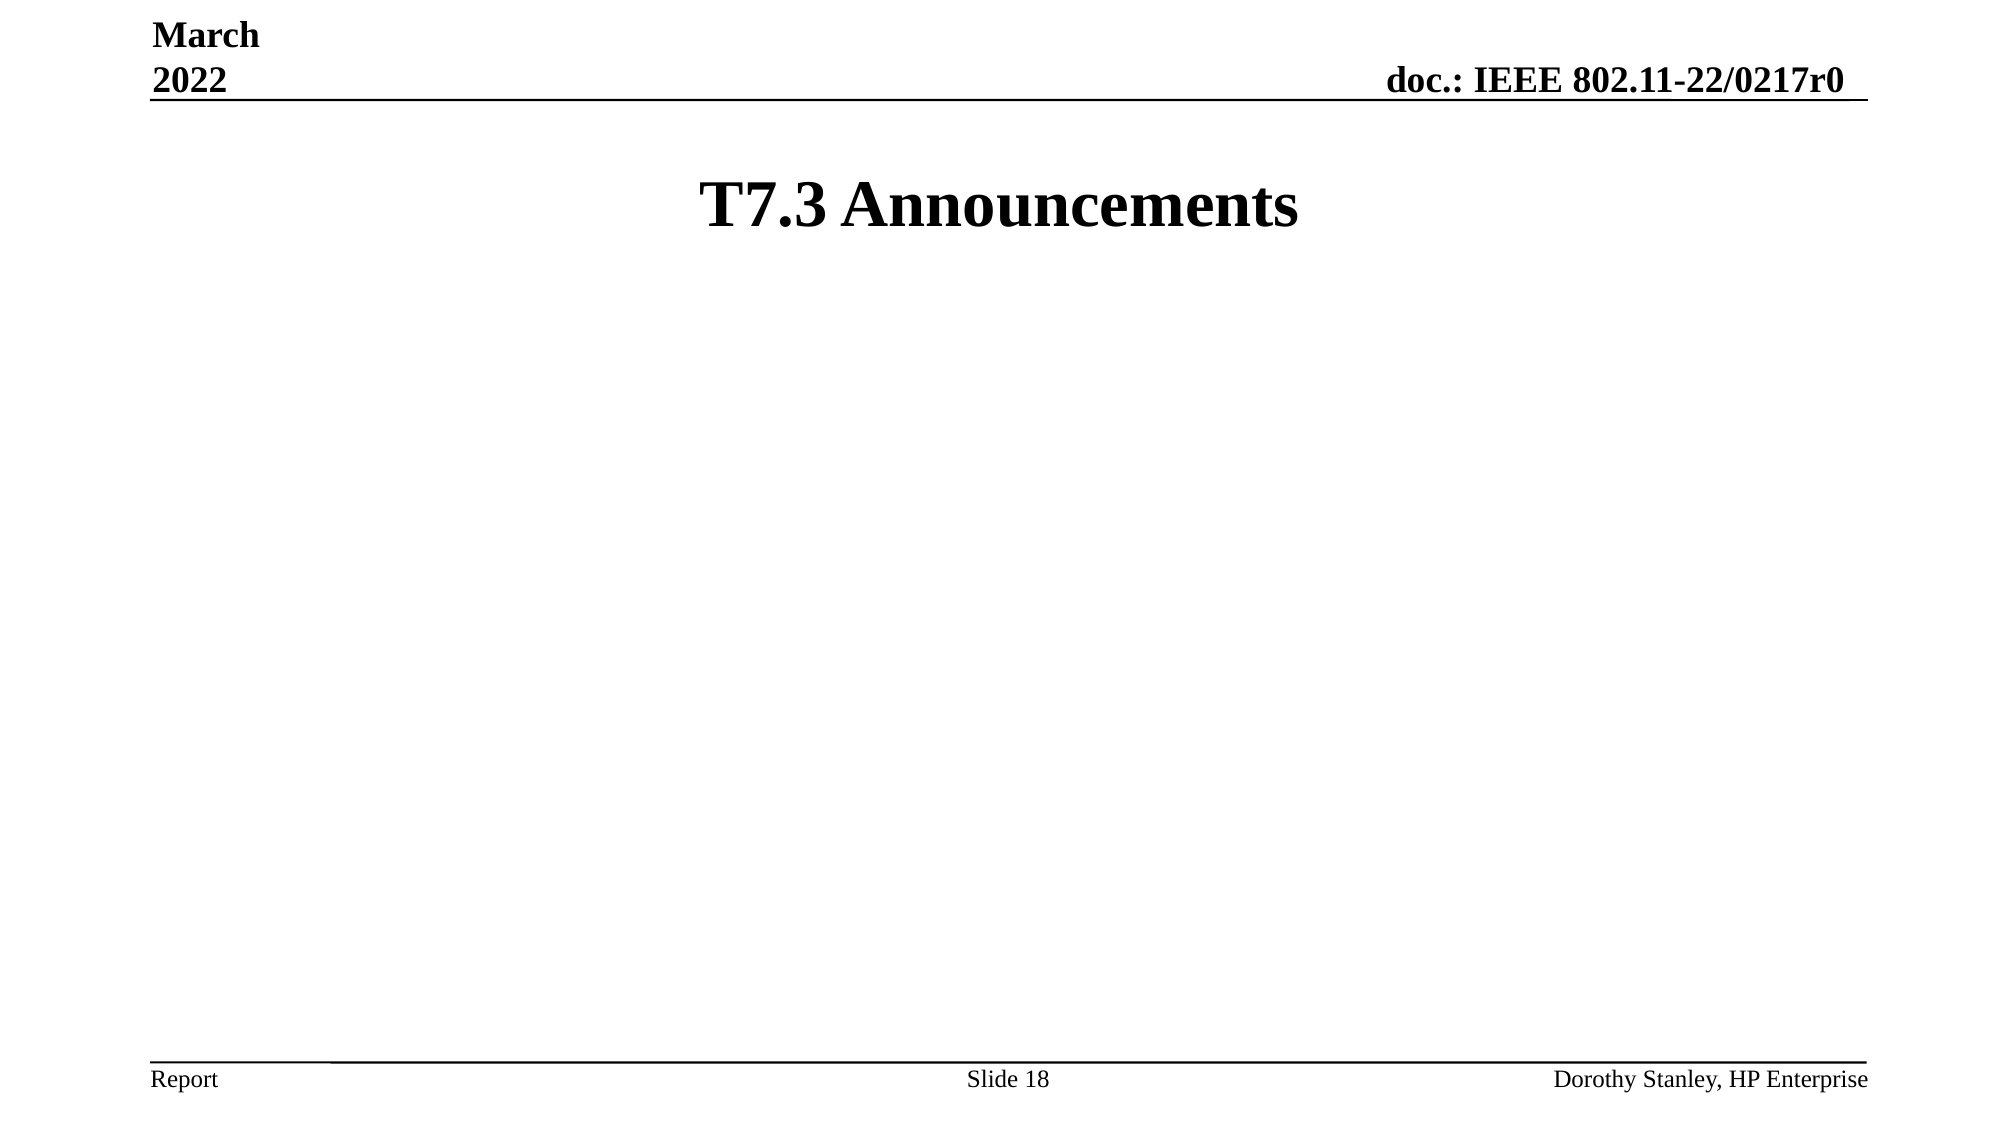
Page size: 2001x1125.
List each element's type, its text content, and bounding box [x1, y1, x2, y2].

title T7.3 Announcements [150, 112, 1850, 288]
footer Dorothy Stanley, HP Enterprise [1513, 1061, 1869, 1093]
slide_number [152, 54, 312, 101]
slide_number Slide 18 [964, 1061, 1053, 1093]
